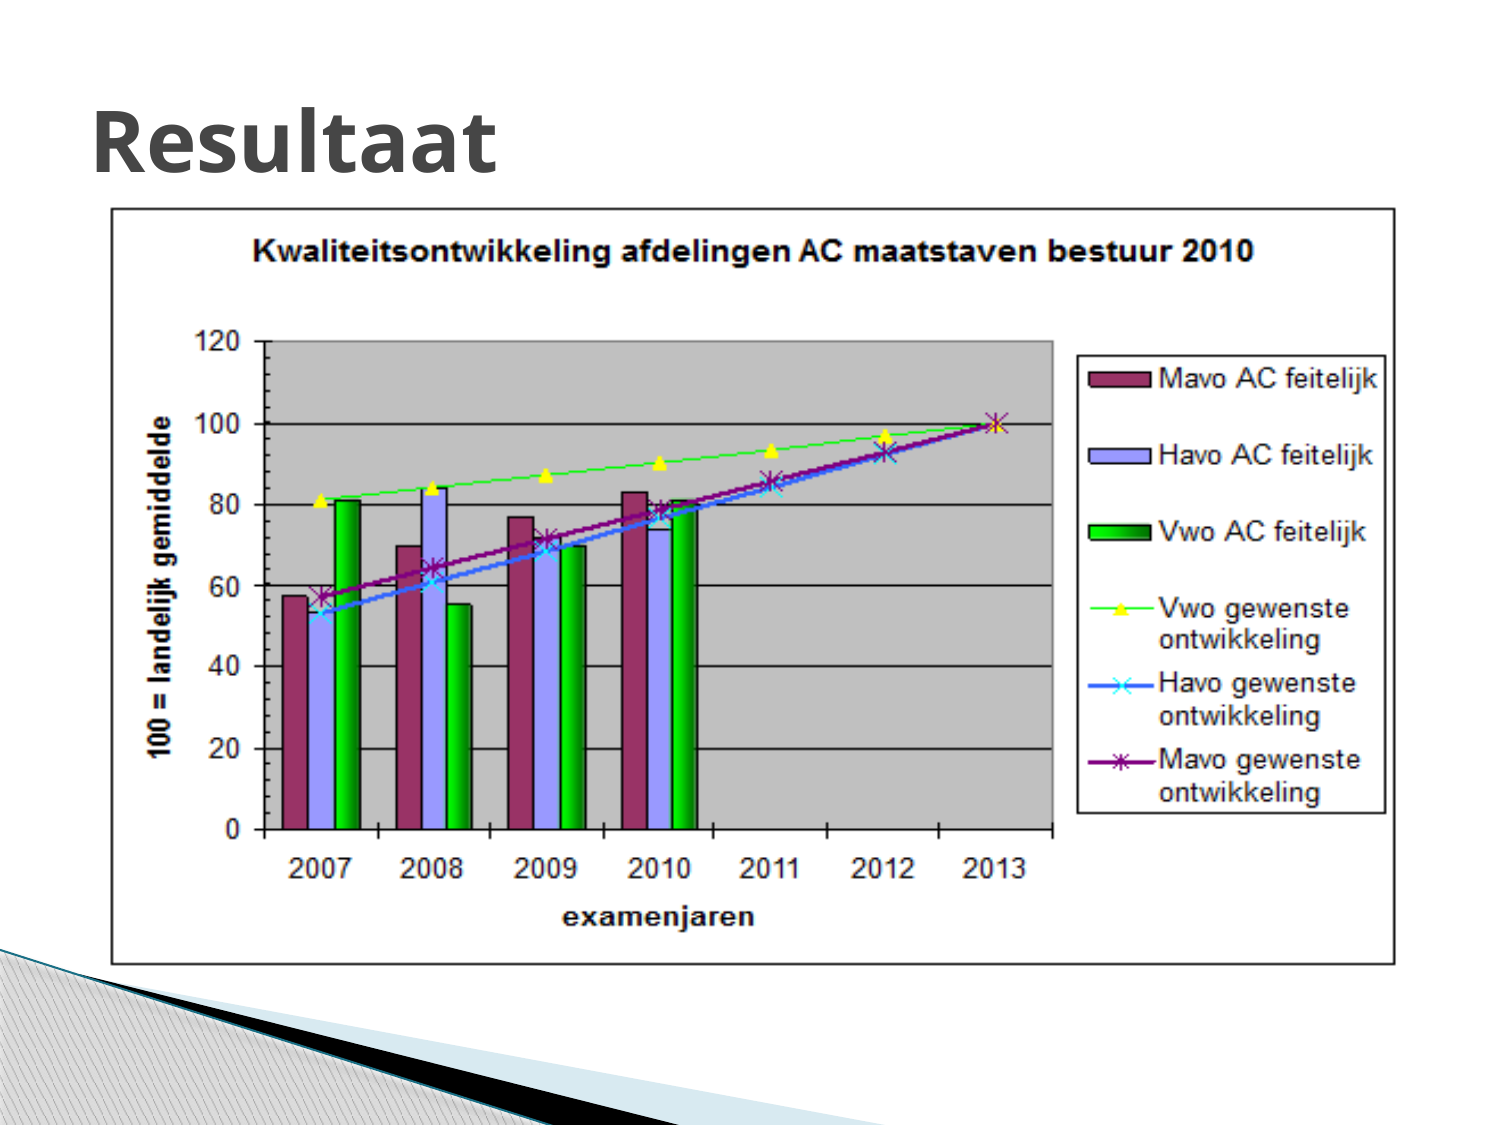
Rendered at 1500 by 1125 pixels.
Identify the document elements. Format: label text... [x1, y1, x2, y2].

picture [100, 196, 1412, 977]
title Resultaat [75, 45, 1425, 233]
